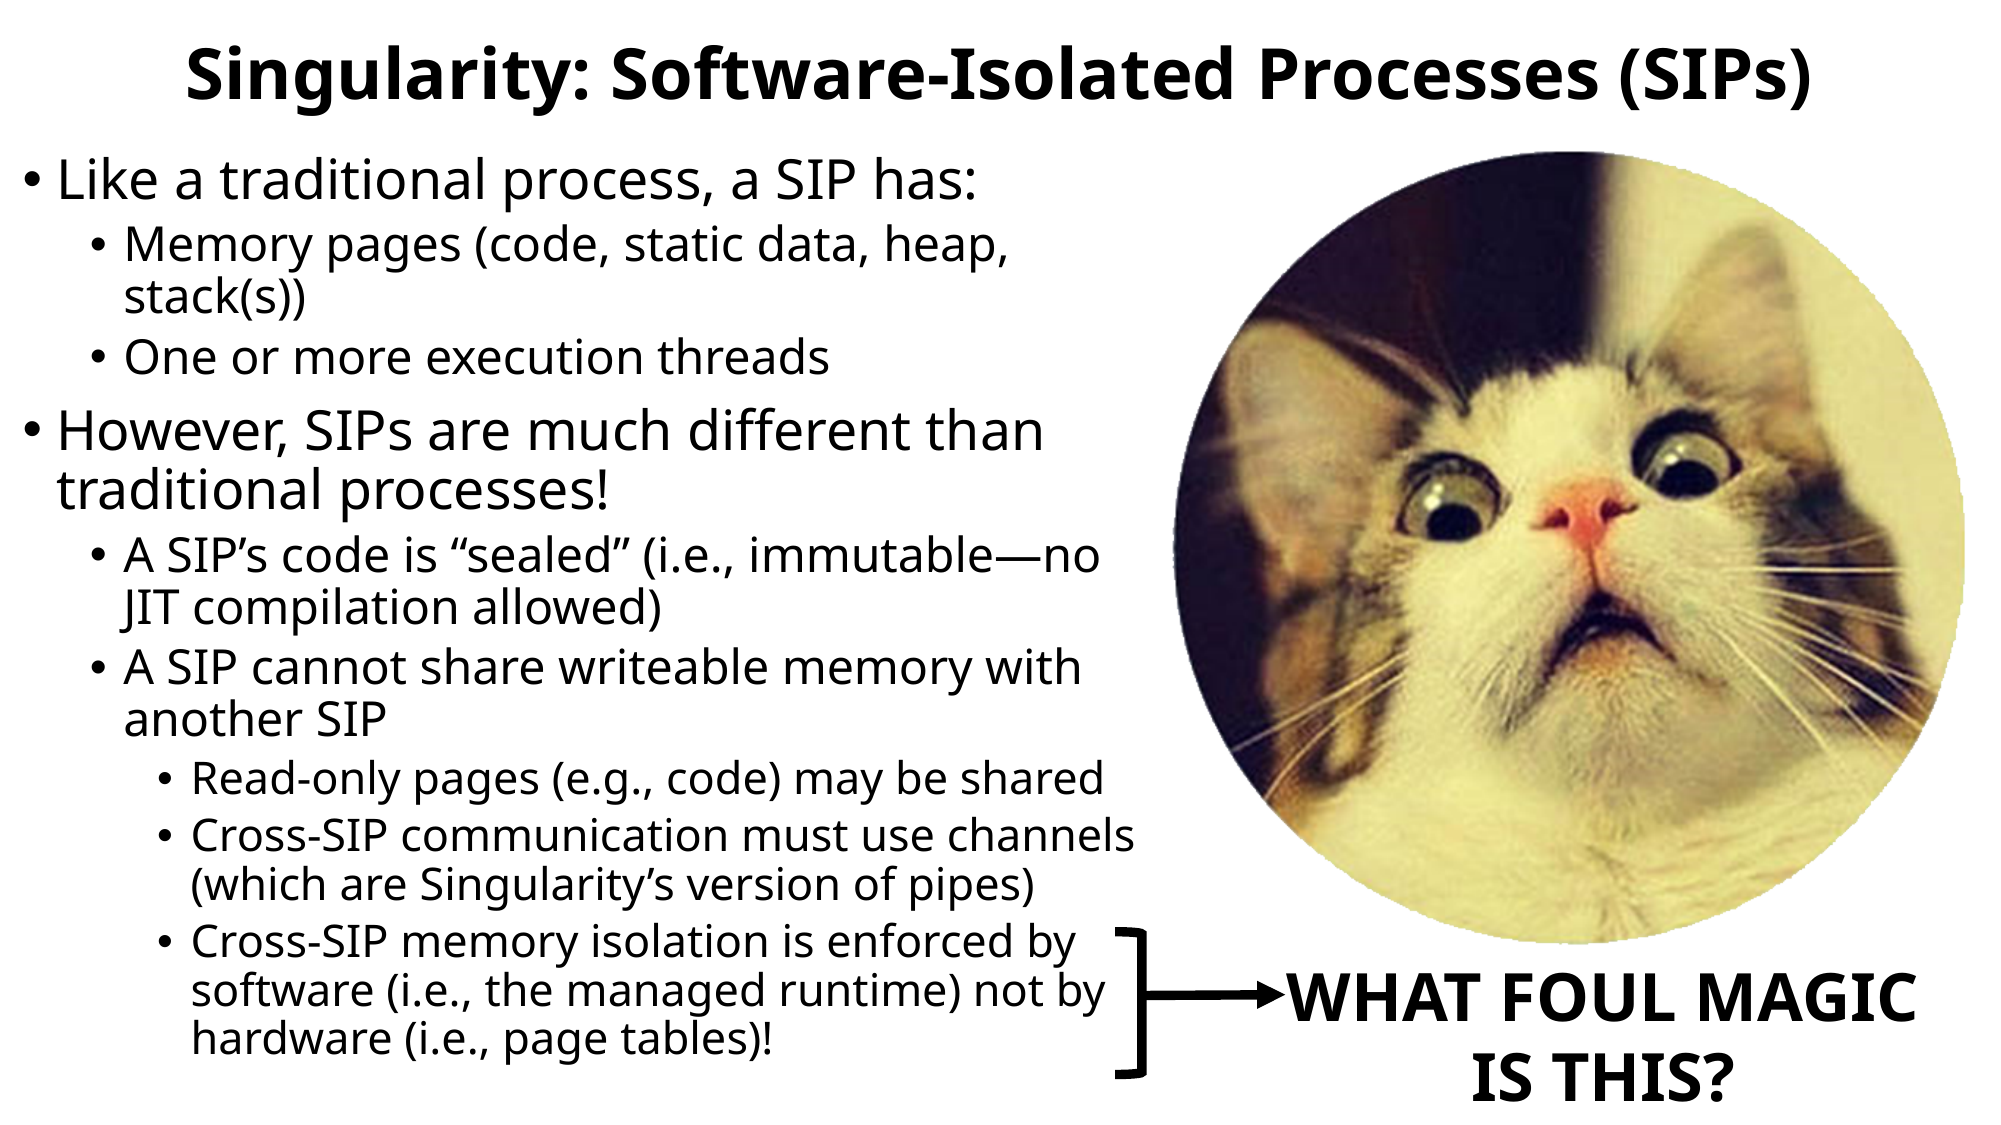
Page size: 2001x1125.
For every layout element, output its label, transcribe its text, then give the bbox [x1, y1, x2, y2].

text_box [1115, 147, 1971, 1124]
title Singularity: Software-Isolated Processes (SIPs) [0, 9, 2000, 145]
list Like a traditional process, a SIP has: Memory pages (code, static data, heap, stack(s)) One or more execution threads However, SIPs are much different than traditional processes! A SIP’s code is “sealed” (i.e., immutable—no JIT compilation allowed) A SIP cannot share writeable memory with another SIP Read-only pages (e.g., code) may be shared Cross-SIP communication must use channels (which are Singularity’s version of pipes) Cross-SIP memory isolation is enforced by software (i.e., the managed runtime) not by hardware (i.e., page tables)! [7, 144, 1157, 1125]
